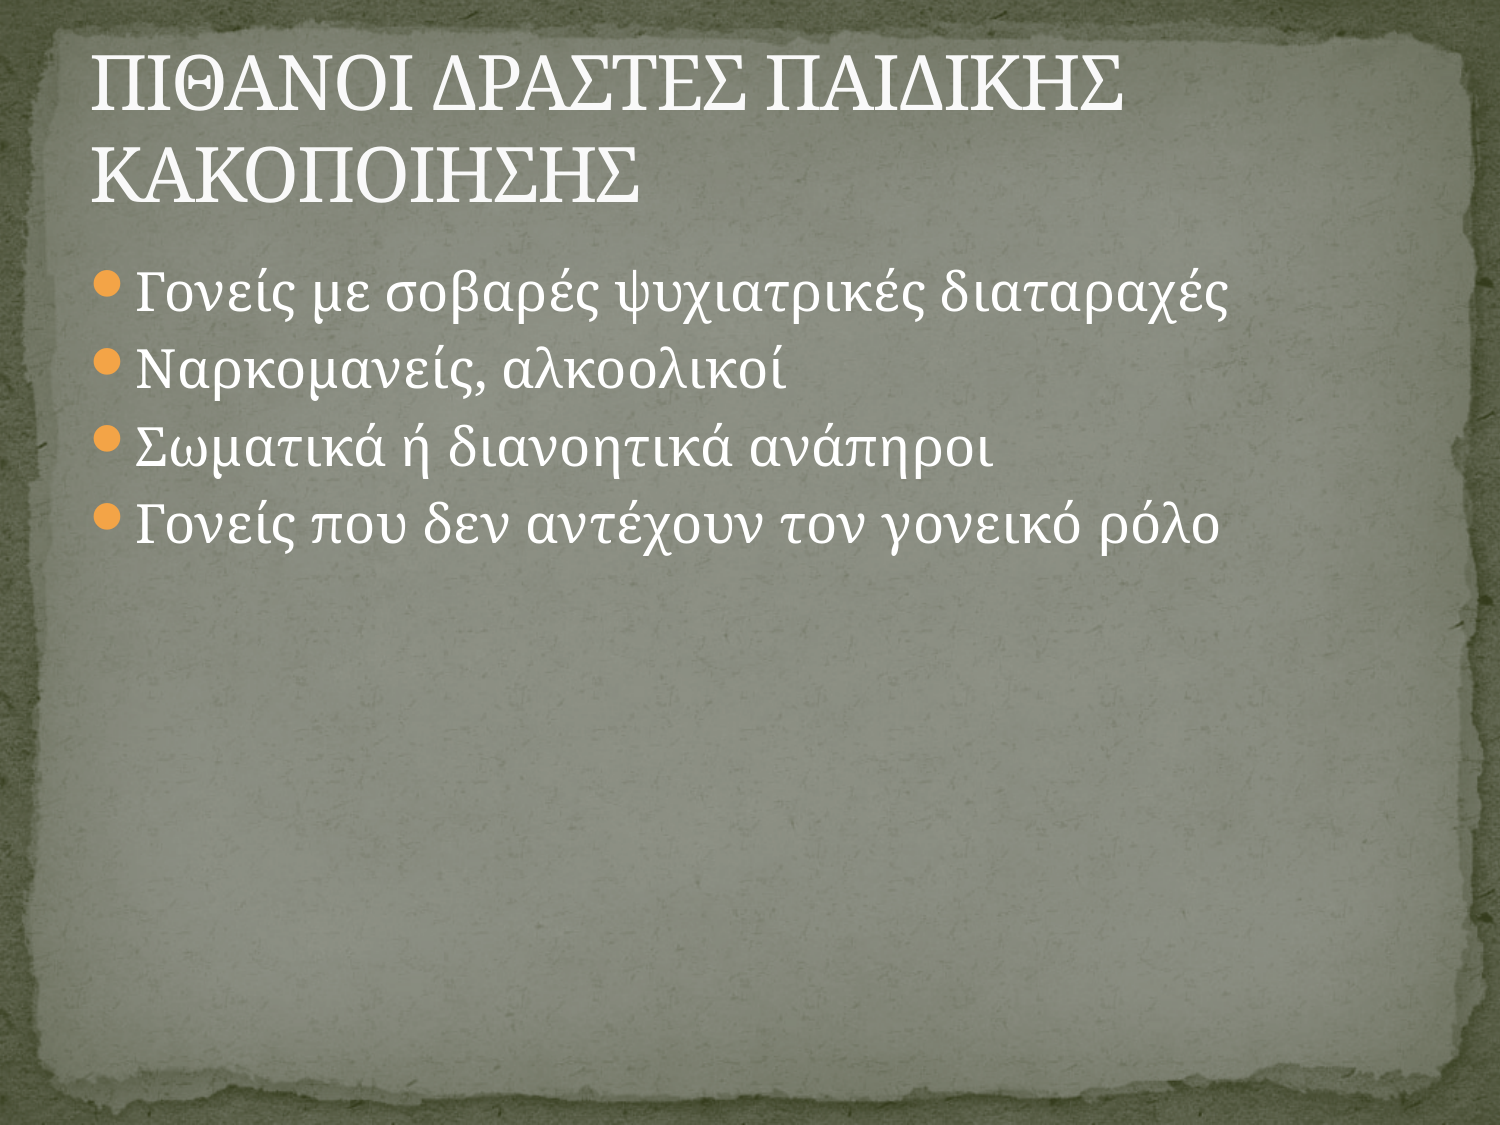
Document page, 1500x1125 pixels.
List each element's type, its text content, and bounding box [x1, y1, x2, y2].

list Γονείς με σοβαρές ψυχιατρικές διαταραχές Ναρκομανείς, αλκοολικοί Σωματικά ή διανοητικά ανάπηροι Γονείς που δεν αντέχουν τον γονεικό ρόλο [75, 249, 1425, 1000]
title ΠΙΘΑΝΟΙ ΔΡΑΣΤΕΣ ΠΑΙΔΙΚΗΣ ΚΑΚΟΠΟΙΗΣΗΣ [74, 24, 1425, 225]
